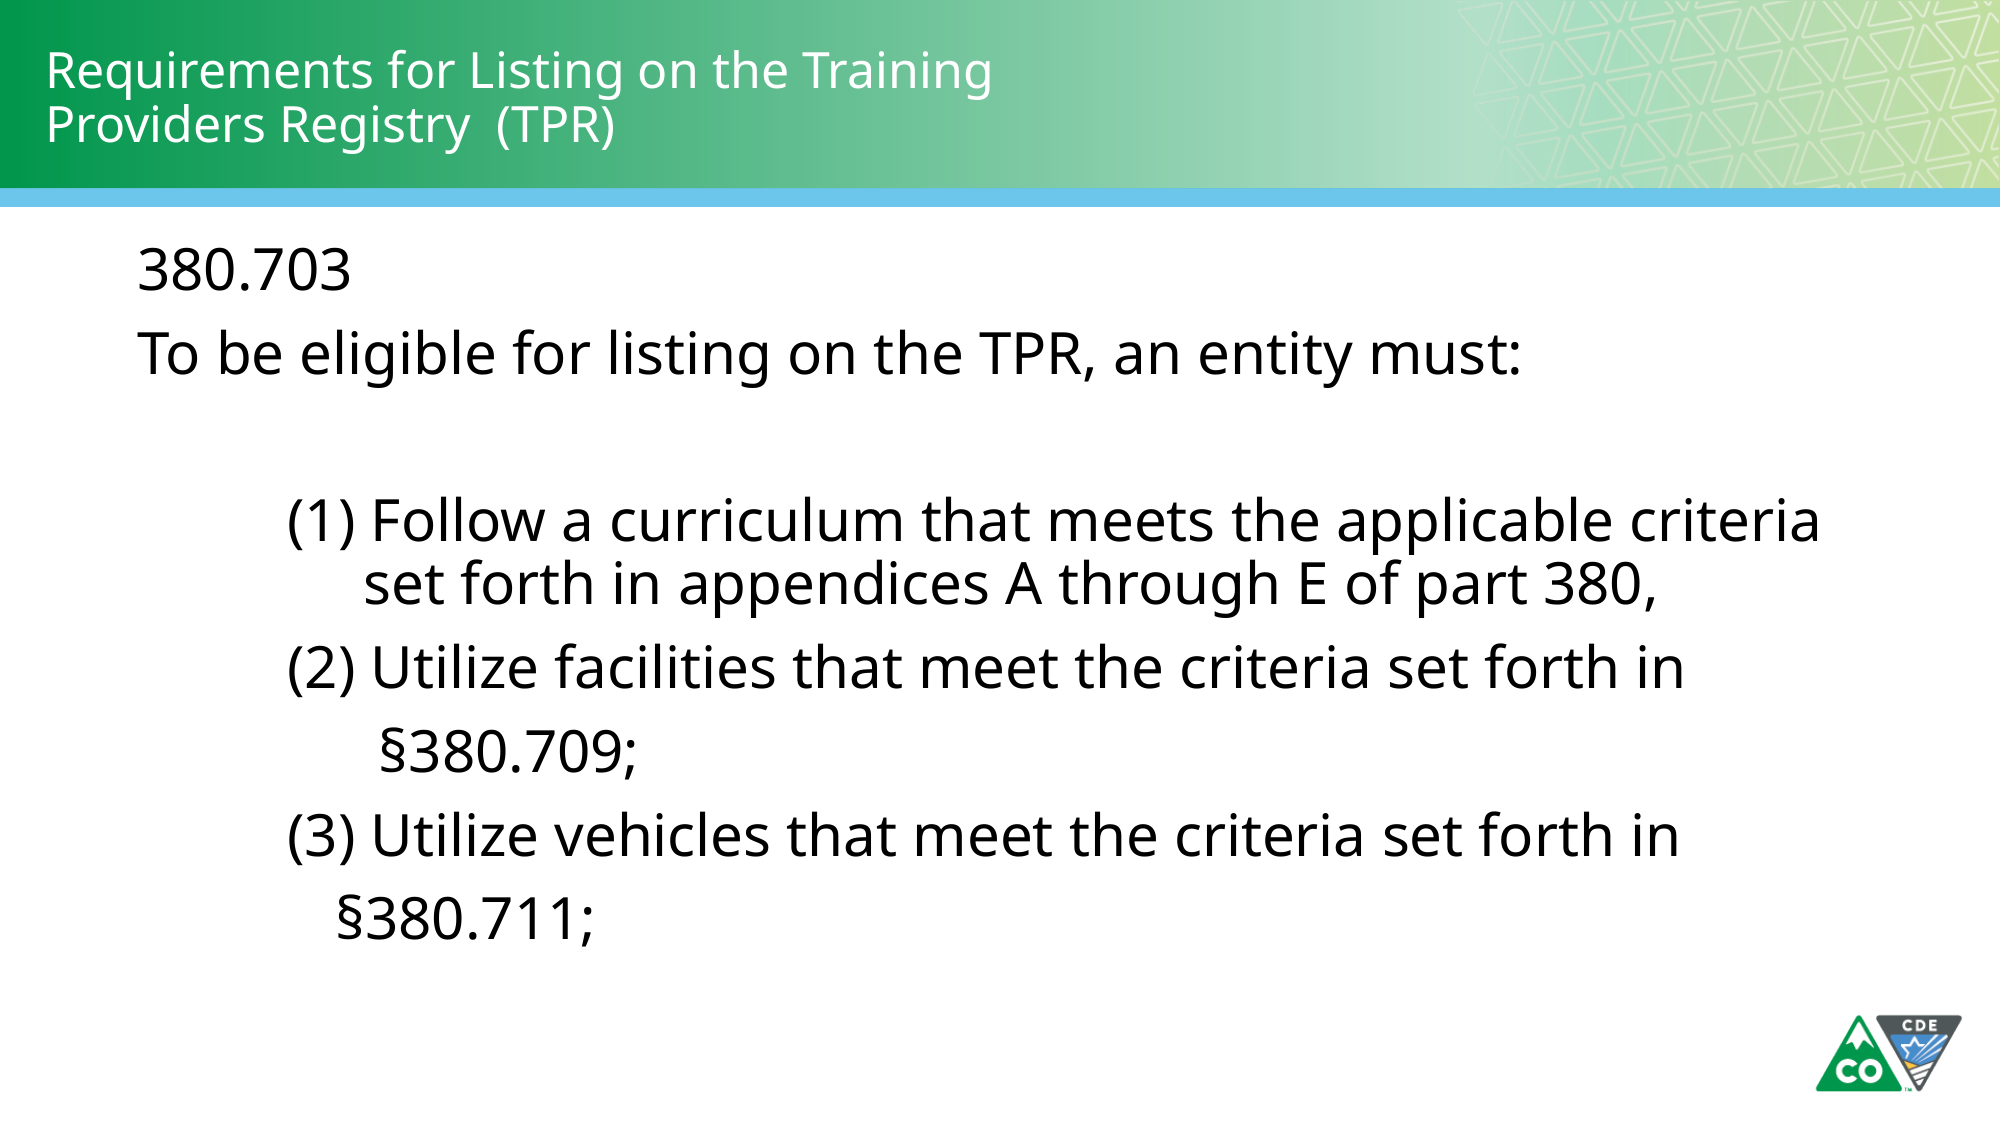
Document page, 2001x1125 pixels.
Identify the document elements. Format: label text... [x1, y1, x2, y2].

title Requirements for Listing on the Training Providers Registry (TPR) [45, 45, 1002, 162]
picture [1803, 1006, 1972, 1099]
picture [0, 0, 2000, 207]
list 380.703 To be eligible for listing on the TPR, an entity must: (1) Follow a curriculum that meets the applicable criteria set forth in appendices A through E of part 380, (2) Utilize facilities that meet the criteria set forth in §380.709; (3) Utilize vehicles that meet the criteria set forth in §380.711; [137, 239, 1863, 954]
